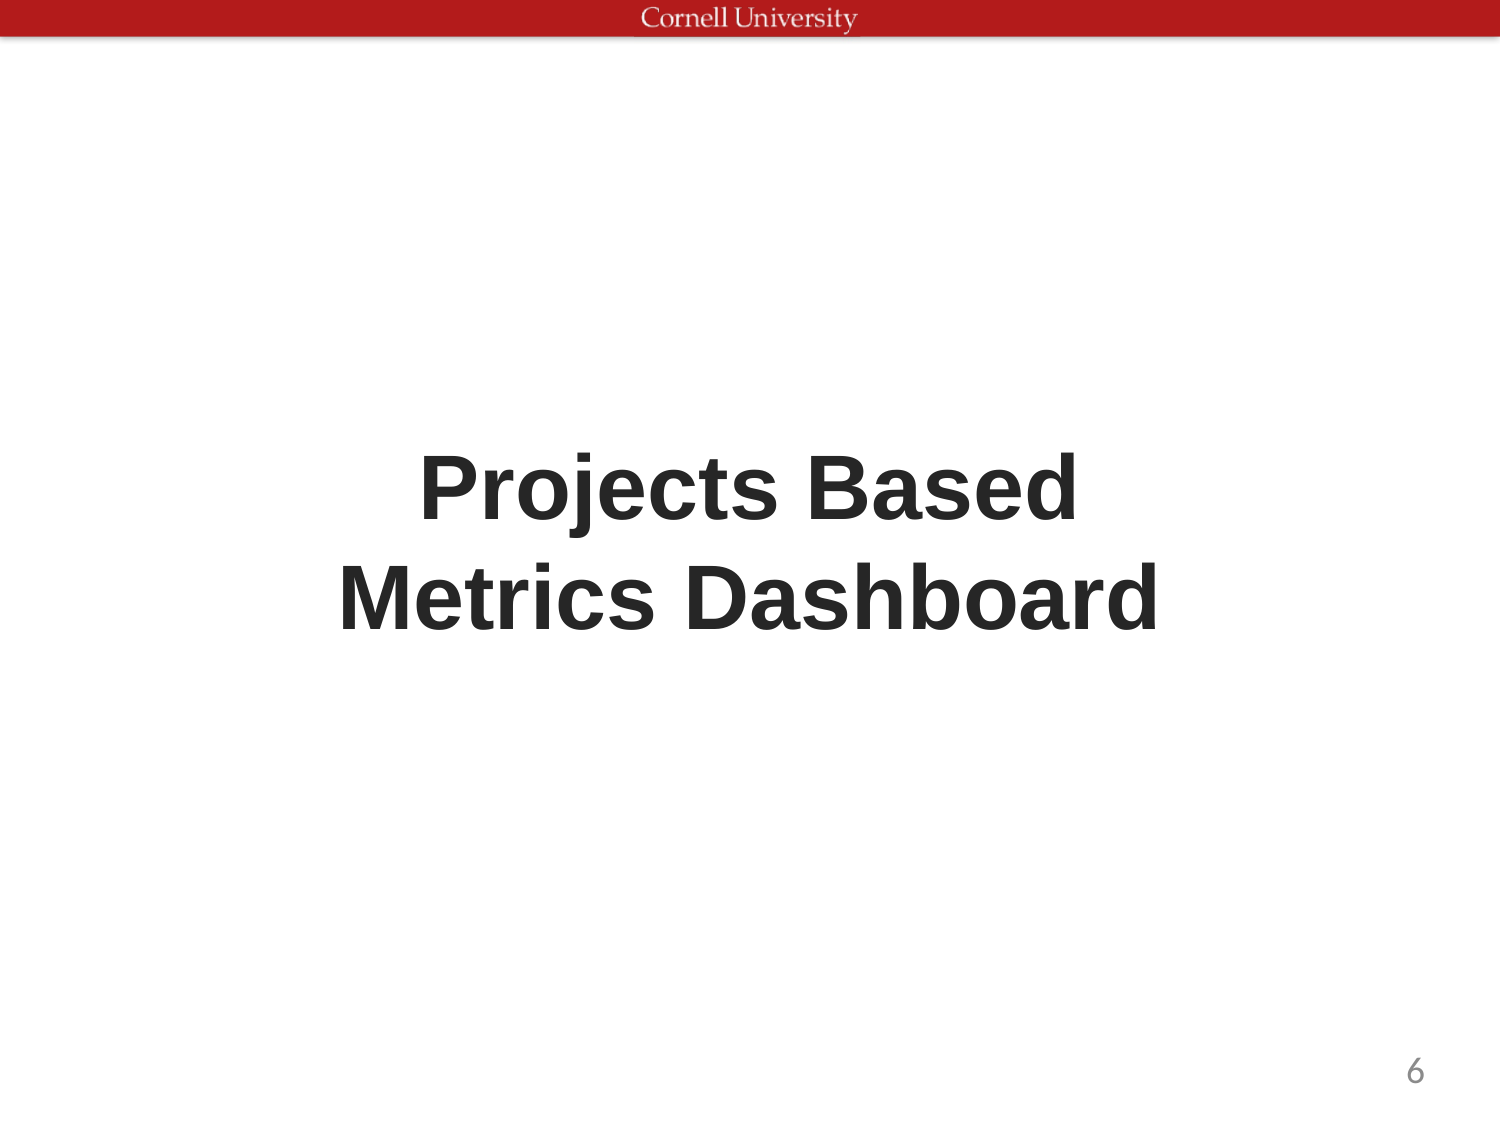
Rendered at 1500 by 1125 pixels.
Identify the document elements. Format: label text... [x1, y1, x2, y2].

picture [634, 0, 861, 61]
slide_number 6 [1080, 1046, 1425, 1103]
title Projects Based Metrics Dashboard [318, 428, 1182, 697]
